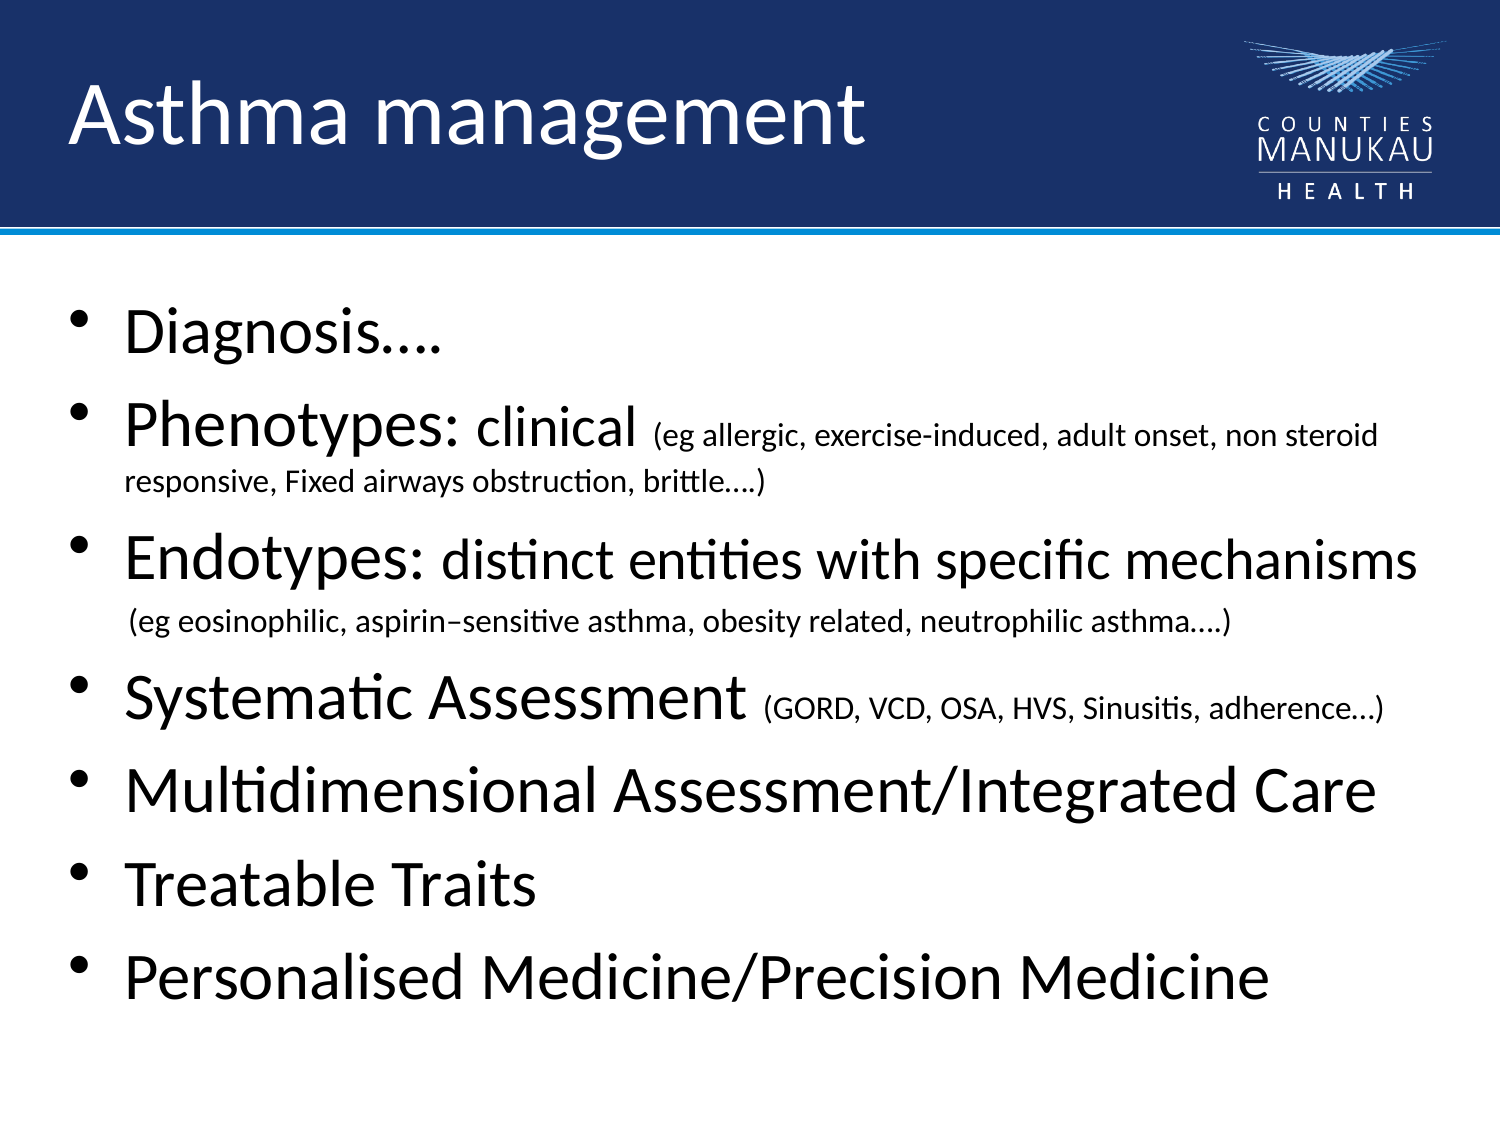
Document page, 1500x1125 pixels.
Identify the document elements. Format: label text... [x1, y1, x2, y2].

title Asthma management [52, 42, 1176, 173]
picture [1234, 30, 1456, 209]
list Diagnosis…. Phenotypes: clinical (eg allergic, exercise-induced, adult onset, non steroid responsive, Fixed airways obstruction, brittle….) Endotypes: distinct entities with specific mechanisms (eg eosinophilic, aspirin–sensitive asthma, obesity related, neutrophilic asthma….) Systematic Assessment (GORD, VCD, OSA, HVS, Sinusitis, adherence…) Multidimensional Assessment/Integrated Care Treatable Traits Personalised Medicine/Precision Medicine [52, 278, 1448, 1071]
